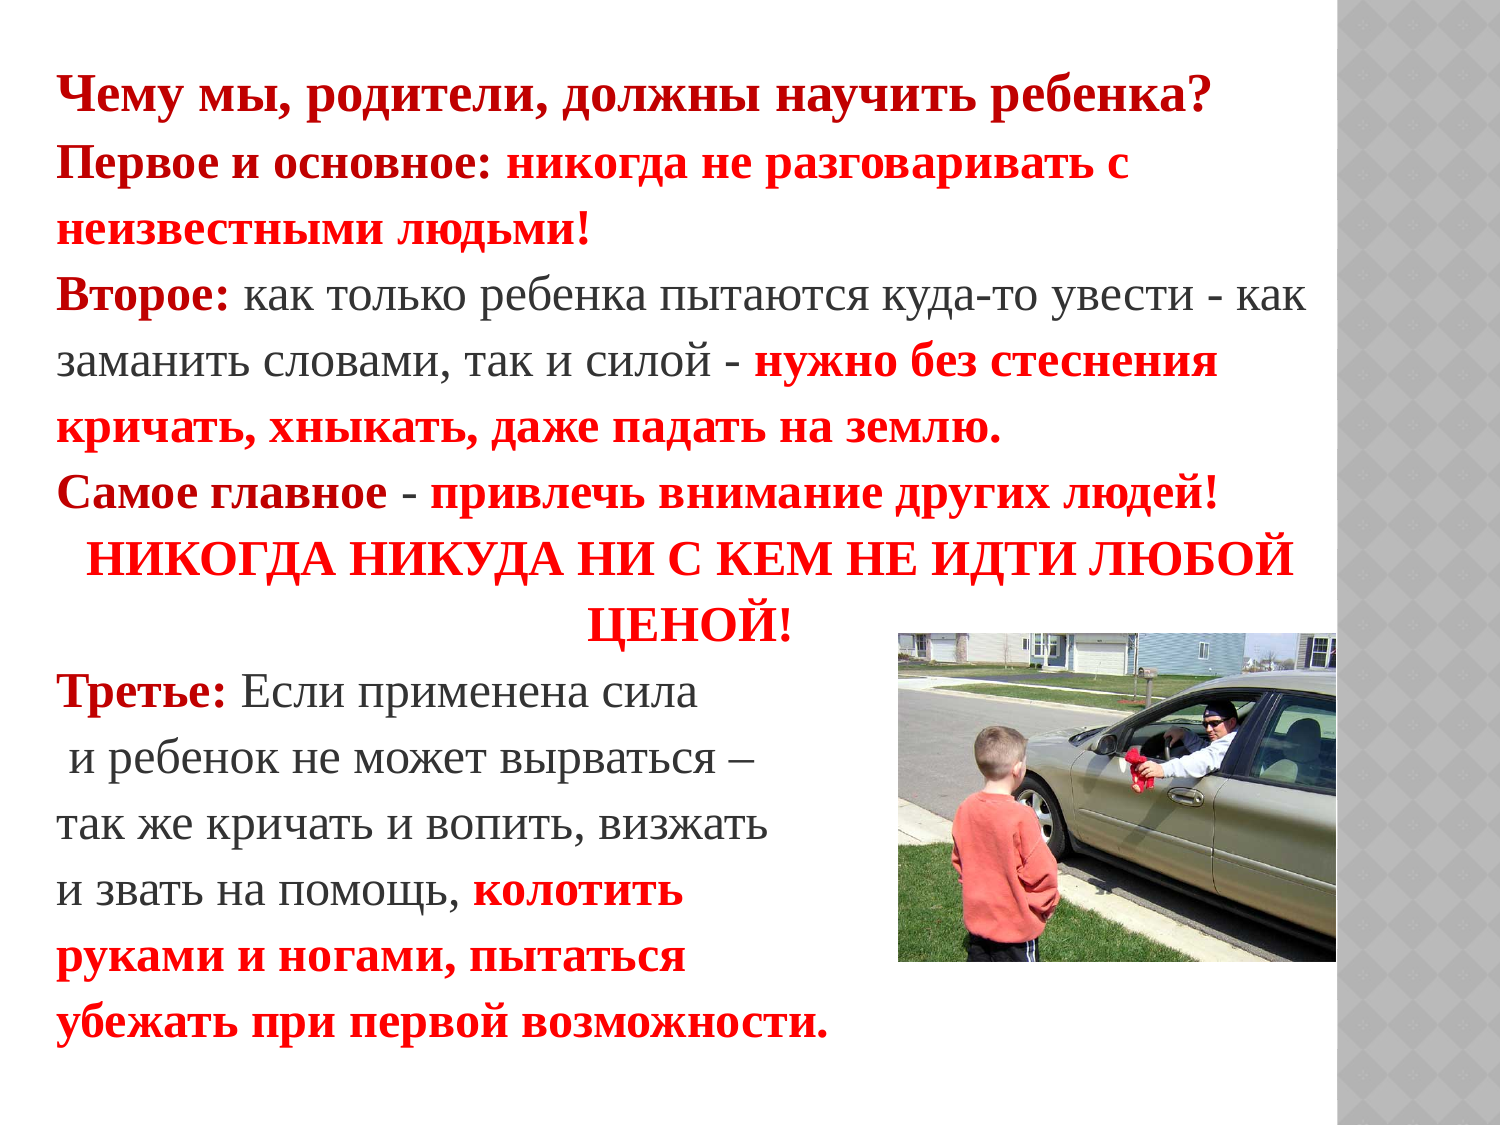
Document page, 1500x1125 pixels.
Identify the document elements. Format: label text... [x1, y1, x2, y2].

picture [897, 632, 1336, 962]
list Чему мы, родители, должны научить ребенка? Первое и основное: никогда не разговаривать с неизвестными людьми! Второе: как только ребенка пытаются куда-то увести - как заманить словами, так и силой - нужно без стеснения кричать, хныкать, даже падать на землю. Самое главное - привлечь внимание других людей! НИКОГДА НИКУДА НИ С КЕМ НЕ ИДТИ ЛЮБОЙ ЦЕНОЙ! Третье: Если применена сила и ребенок не может вырваться – так же кричать и вопить, визжать и звать на помощь, колотить руками и ногами, пытаться убежать при первой возможности. [41, 42, 1341, 1059]
